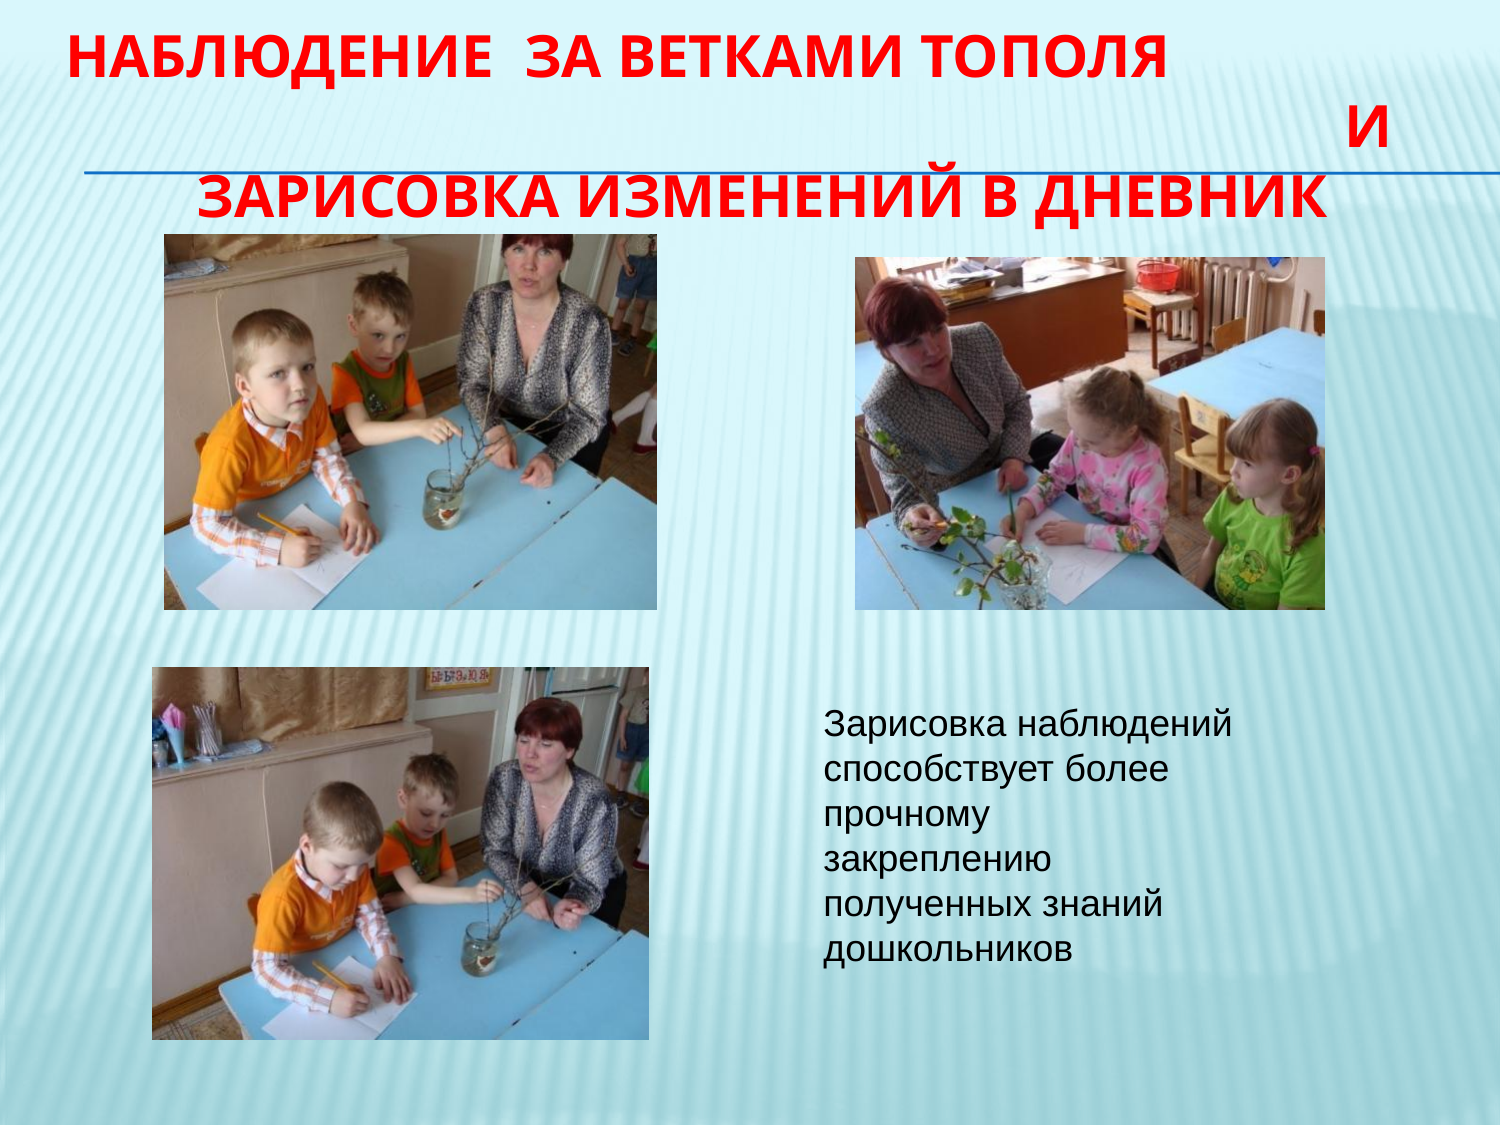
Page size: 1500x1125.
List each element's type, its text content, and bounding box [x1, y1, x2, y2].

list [163, 234, 657, 610]
title Наблюдение за ветками тополя и зарисовка изменений в дневник [50, 35, 1475, 213]
picture [152, 667, 649, 1041]
picture [855, 257, 1325, 610]
text_box Зарисовка наблюдений способствует более прочному закреплению полученных знаний дошкольников [808, 691, 1360, 977]
